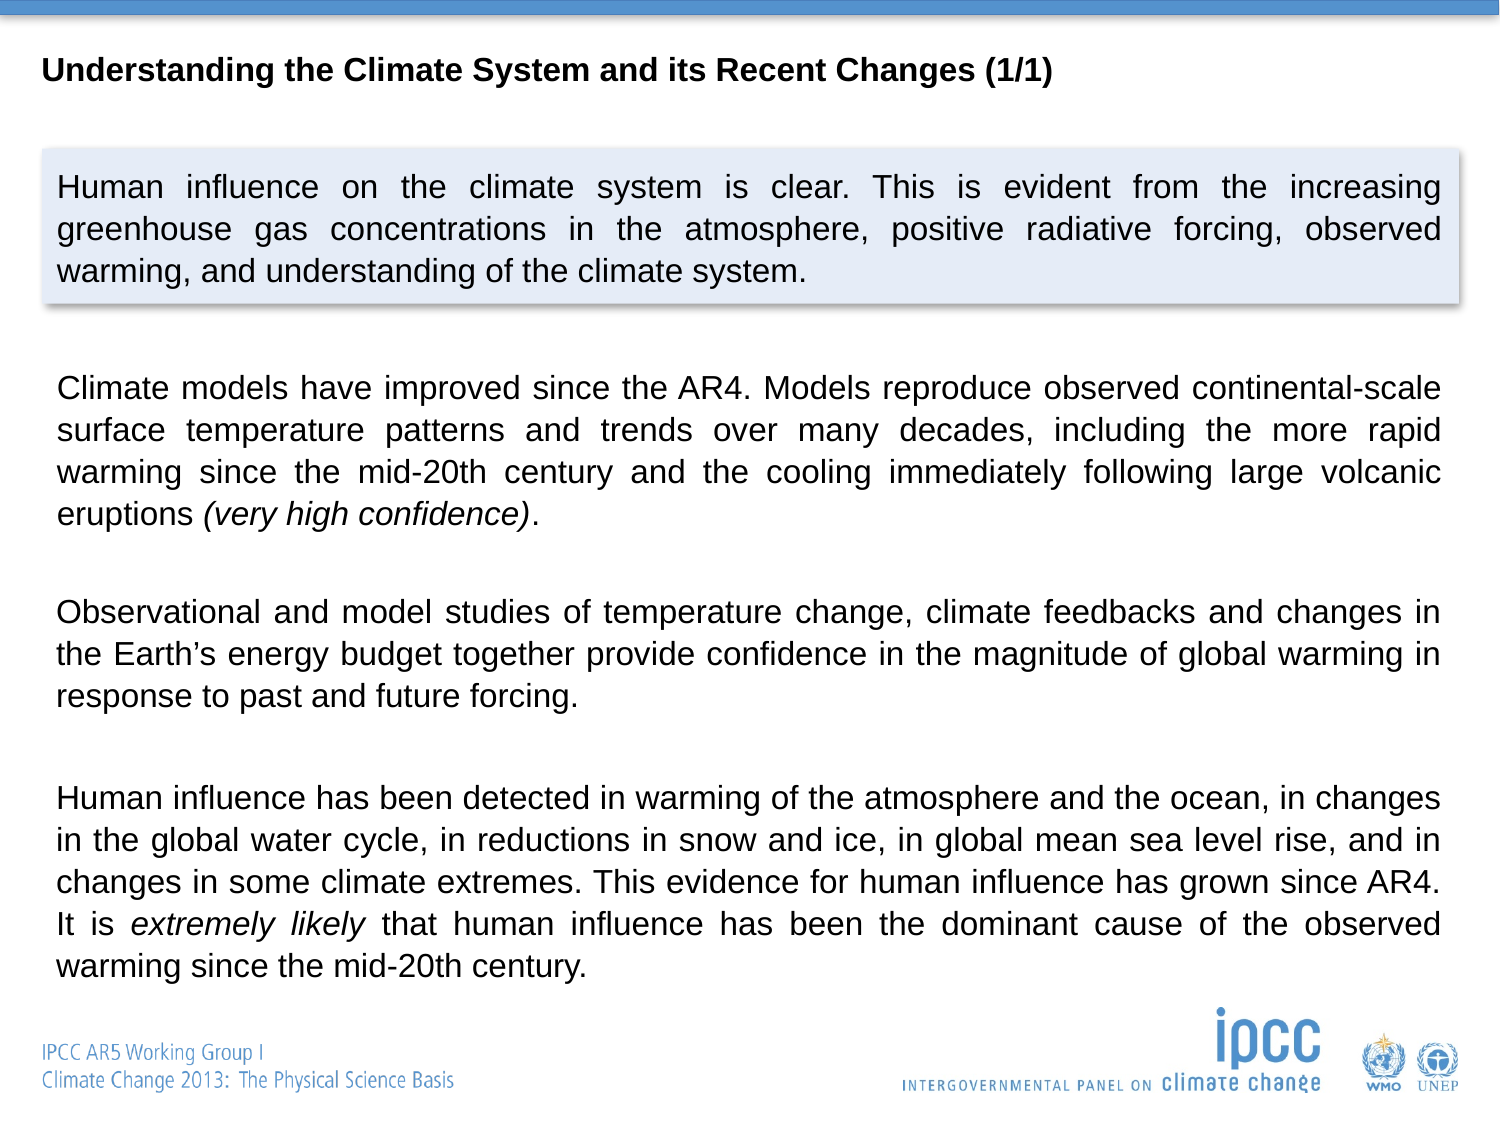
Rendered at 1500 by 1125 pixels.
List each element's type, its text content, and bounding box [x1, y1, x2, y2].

picture [41, 1040, 454, 1093]
text_box Human influence on the climate system is clear. This is evident from the increasing greenhouse gas concentrations in the atmosphere, positive radiative forcing, observed warming, and understanding of the climate system. [42, 148, 1459, 304]
text_box Human influence has been detected in warming of the atmosphere and the ocean, in changes in the global water cycle, in reductions in snow and ice, in global mean sea level rise, and in changes in some climate extremes. This evidence for human influence has grown since AR4. It is extremely likely that human influence has been the dominant cause of the observed warming since the mid-20th century. [41, 759, 1458, 999]
text_box Climate models have improved since the AR4. Models reproduce observed continental-scale surface temperature patterns and trends over many decades, including the more rapid warming since the mid-20th century and the cooling immediately following large volcanic eruptions (very high confidence). [42, 349, 1459, 547]
title Understanding the Climate System and its Recent Changes (1/1) [41, 42, 1459, 152]
text_box Observational and model studies of temperature change, climate feedbacks and changes in the Earth’s energy budget together provide confidence in the magnitude of global warming in response to past and future forcing. [41, 573, 1458, 729]
picture [903, 1007, 1458, 1093]
